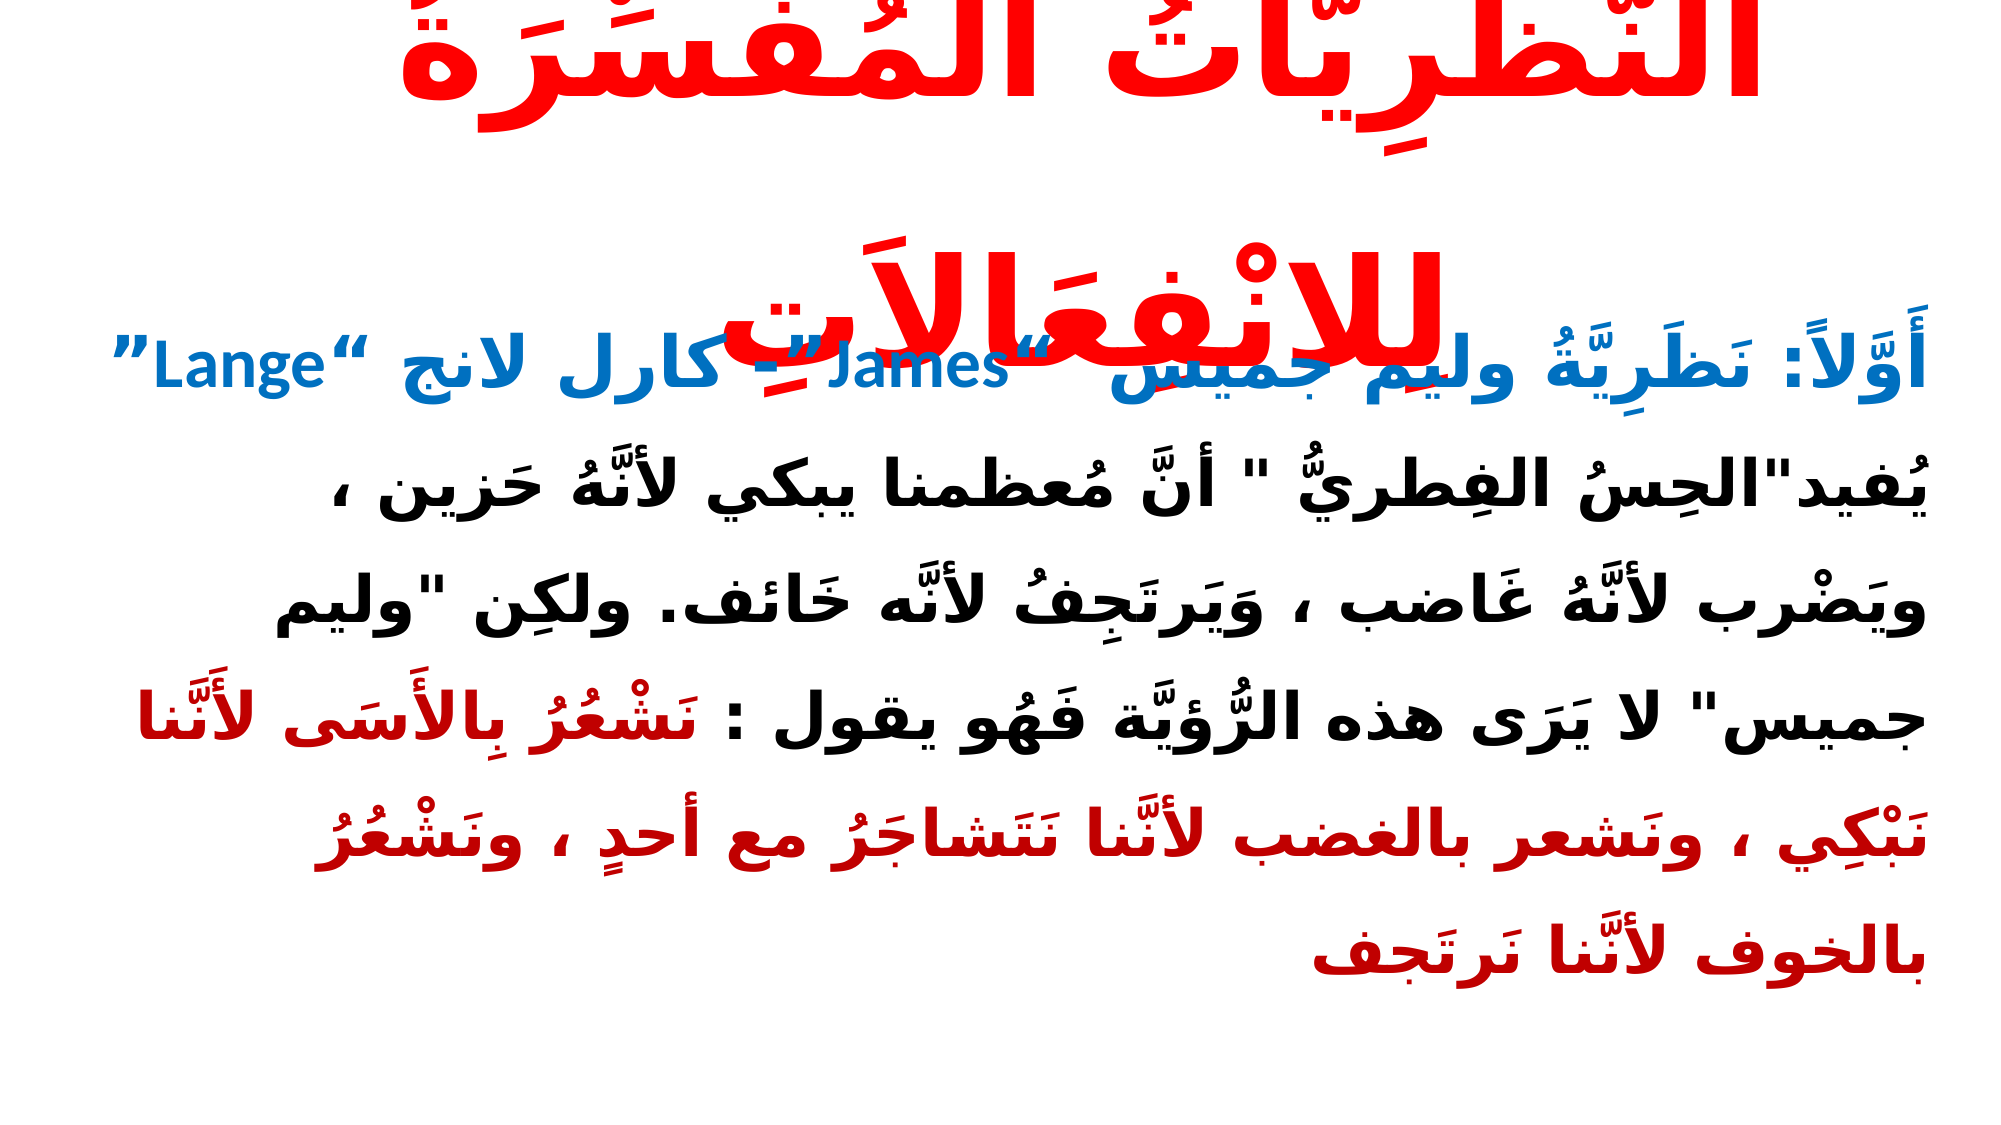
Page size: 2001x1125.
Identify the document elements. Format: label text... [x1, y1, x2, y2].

title النَّظَرِيَّاتُ المُفَسِّرَةُ لِلانْفِعَالاَتِ [304, 27, 1863, 225]
list أَوَّلاً: نَظَرِيَّةُ وليم جميس “James”- كارل لانج “Lange” يُفيد"الحِسُ الفِطريُّ " أنَّ مُعظمنا يبكي لأنَّهُ حَزين ، ويَضْرب لأنَّهُ غَاضب ، وَيَرتَجِفُ لأنَّه خَائف. ولكِن "وليم جميس" لا يَرَى هذه الرُّؤيَّة فَهُو يقول : نَشْعُرُ بِالأَسَى لأَنَّنا نَبْكِي ، ونَشعر بالغضب لأنَّنا نَتَشاجَرُ مع أحدٍ ، ونَشْعُرُ بالخوف لأنَّنا نَرتَجف [68, 265, 1946, 1055]
